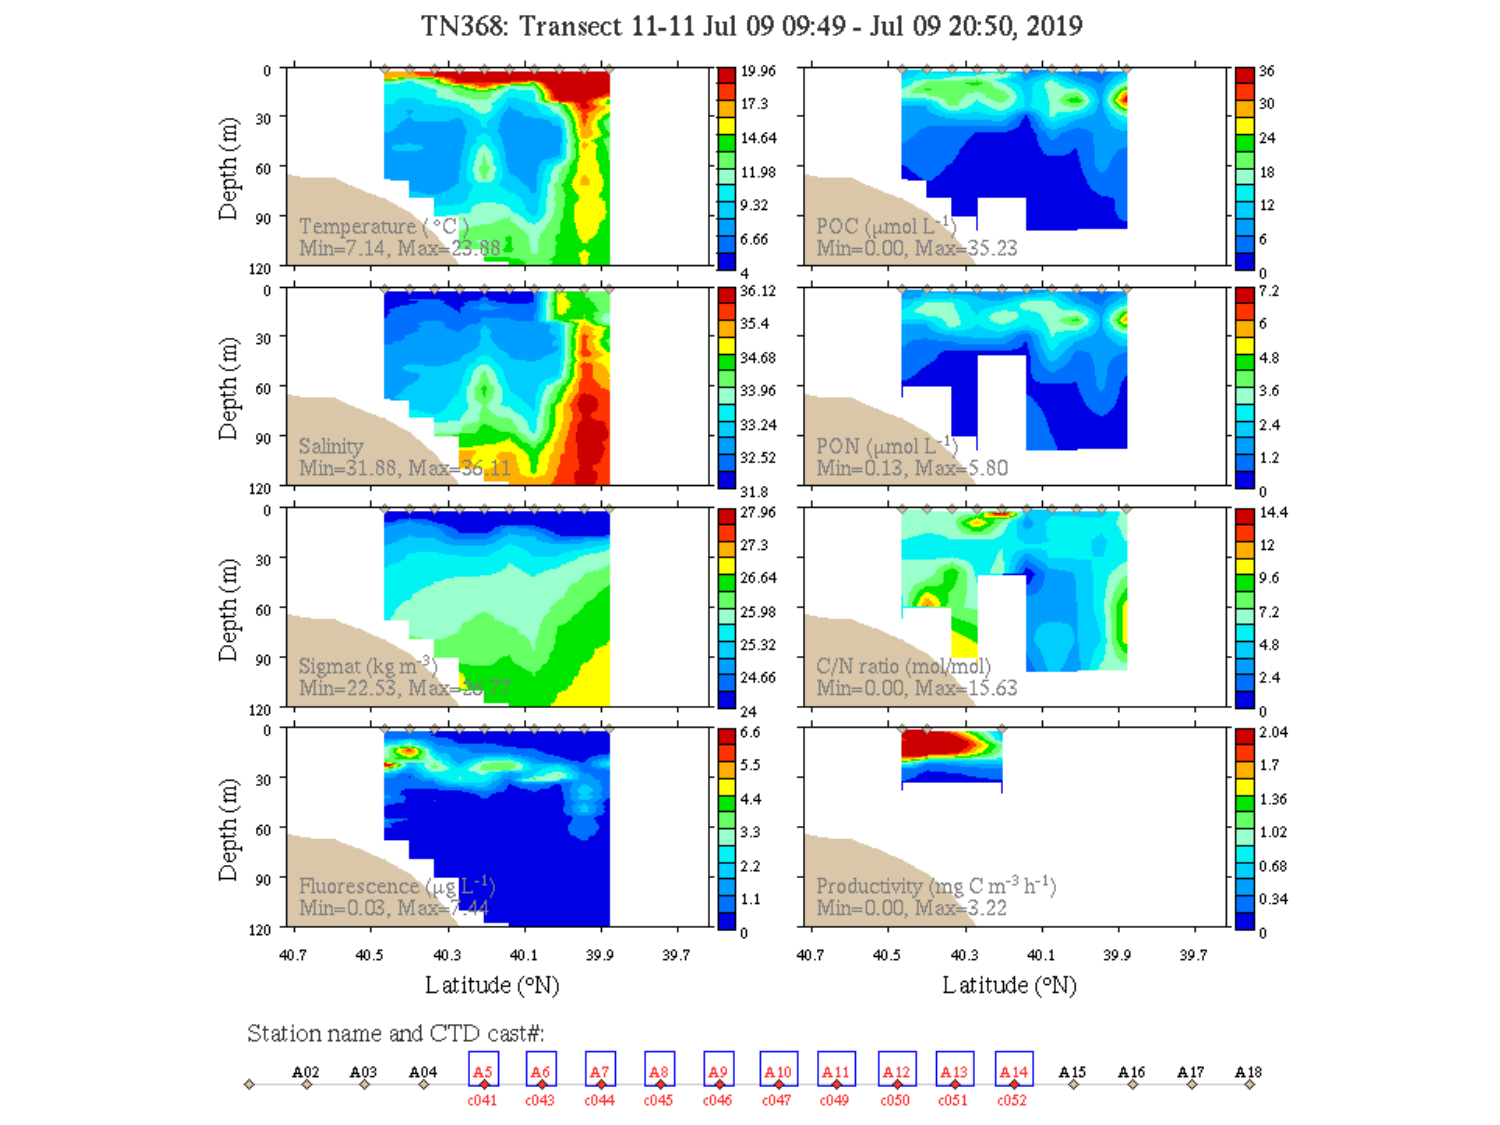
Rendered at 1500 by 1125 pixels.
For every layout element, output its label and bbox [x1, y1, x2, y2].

picture [201, 0, 1311, 1125]
